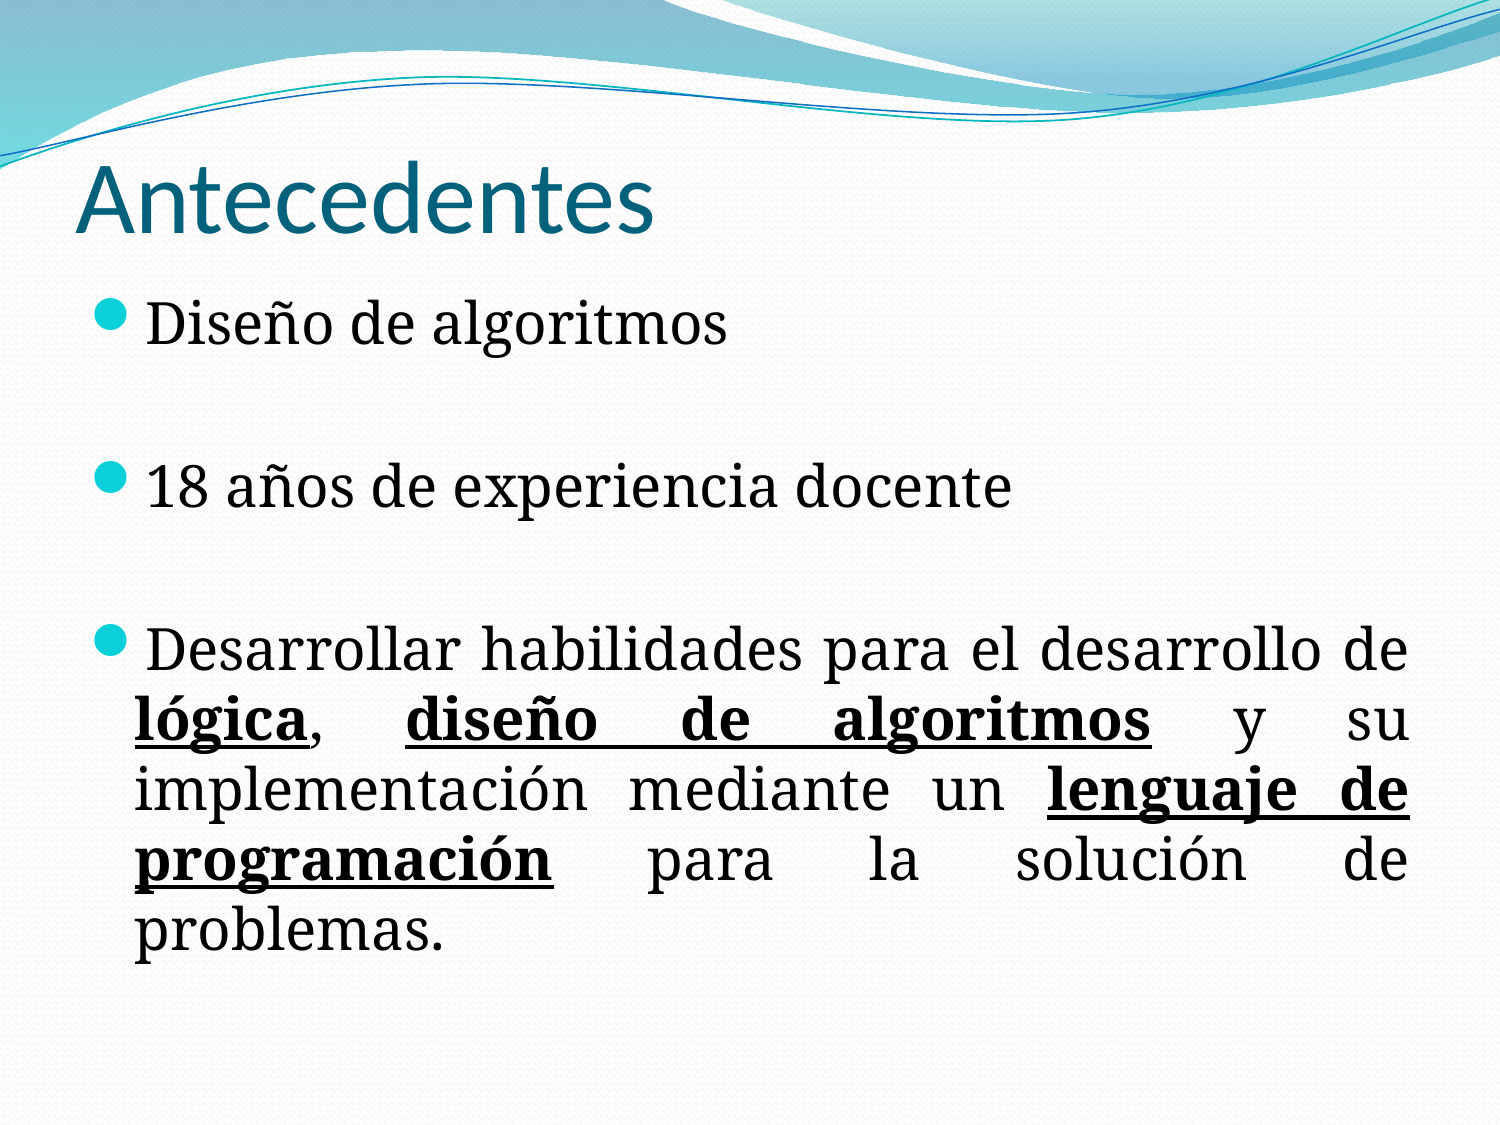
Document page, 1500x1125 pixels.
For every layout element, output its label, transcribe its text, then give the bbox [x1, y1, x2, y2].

title Antecedentes [75, 66, 1425, 254]
list Diseño de algoritmos 18 años de experiencia docente Desarrollar habilidades para el desarrollo de lógica, diseño de algoritmos y su implementación mediante un lenguaje de programación para la solución de problemas. [75, 278, 1425, 1083]
